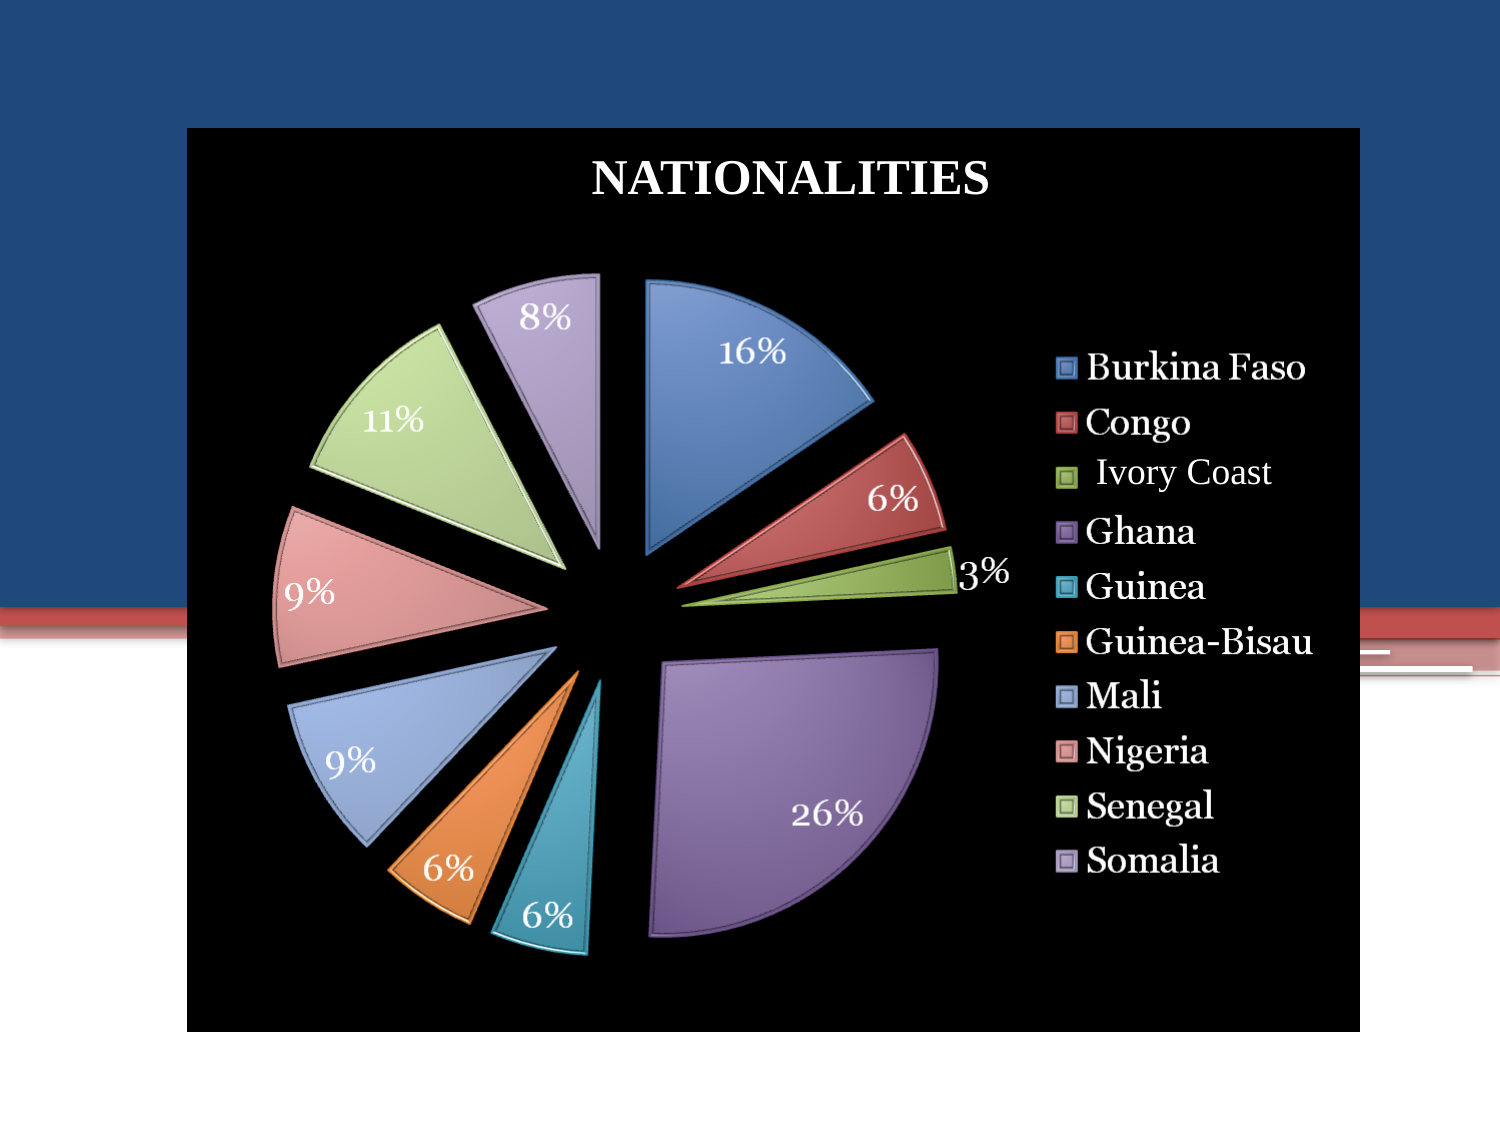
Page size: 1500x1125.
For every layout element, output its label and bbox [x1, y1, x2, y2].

text_box [187, 128, 1360, 1032]
